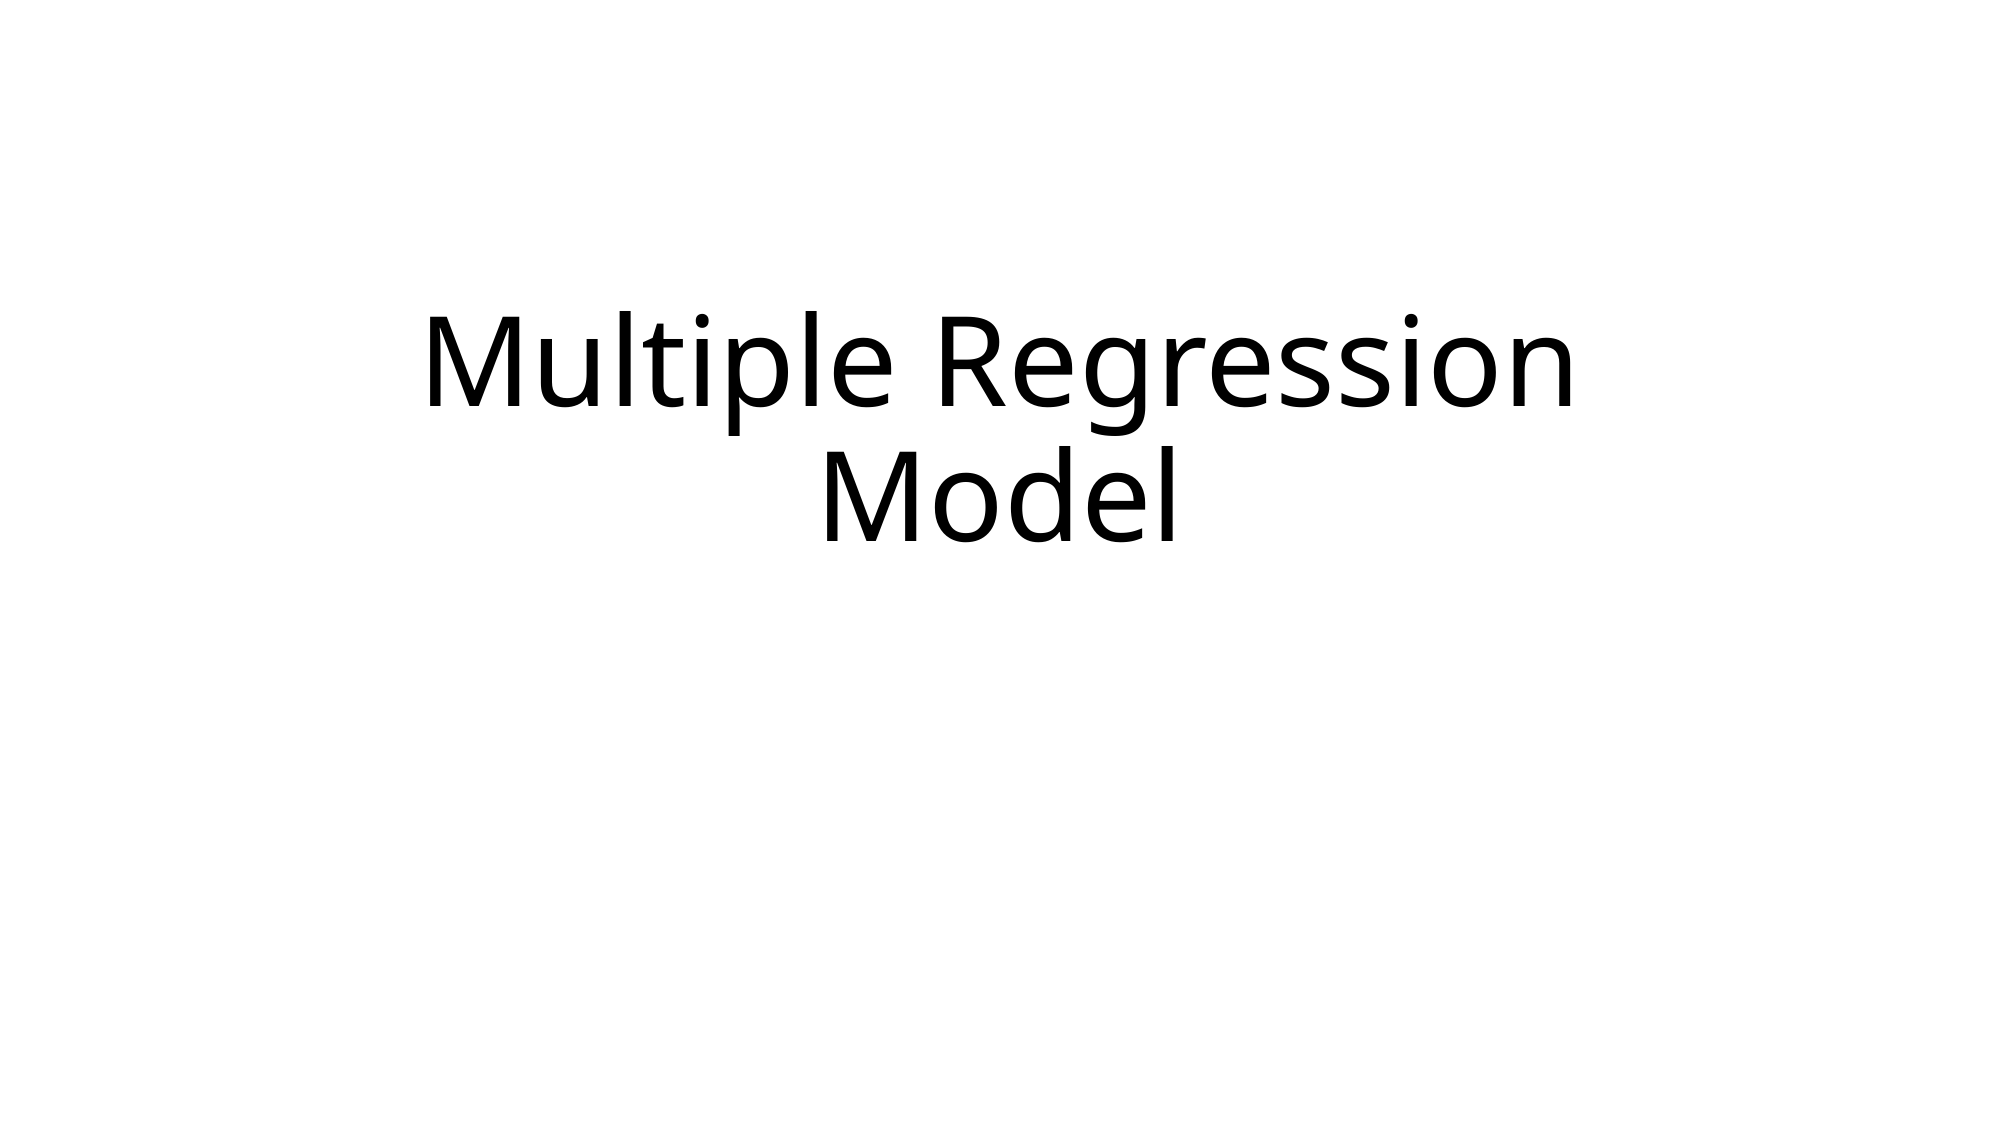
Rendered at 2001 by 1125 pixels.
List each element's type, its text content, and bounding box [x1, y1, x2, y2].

title Multiple Regression Model [249, 184, 1750, 576]
